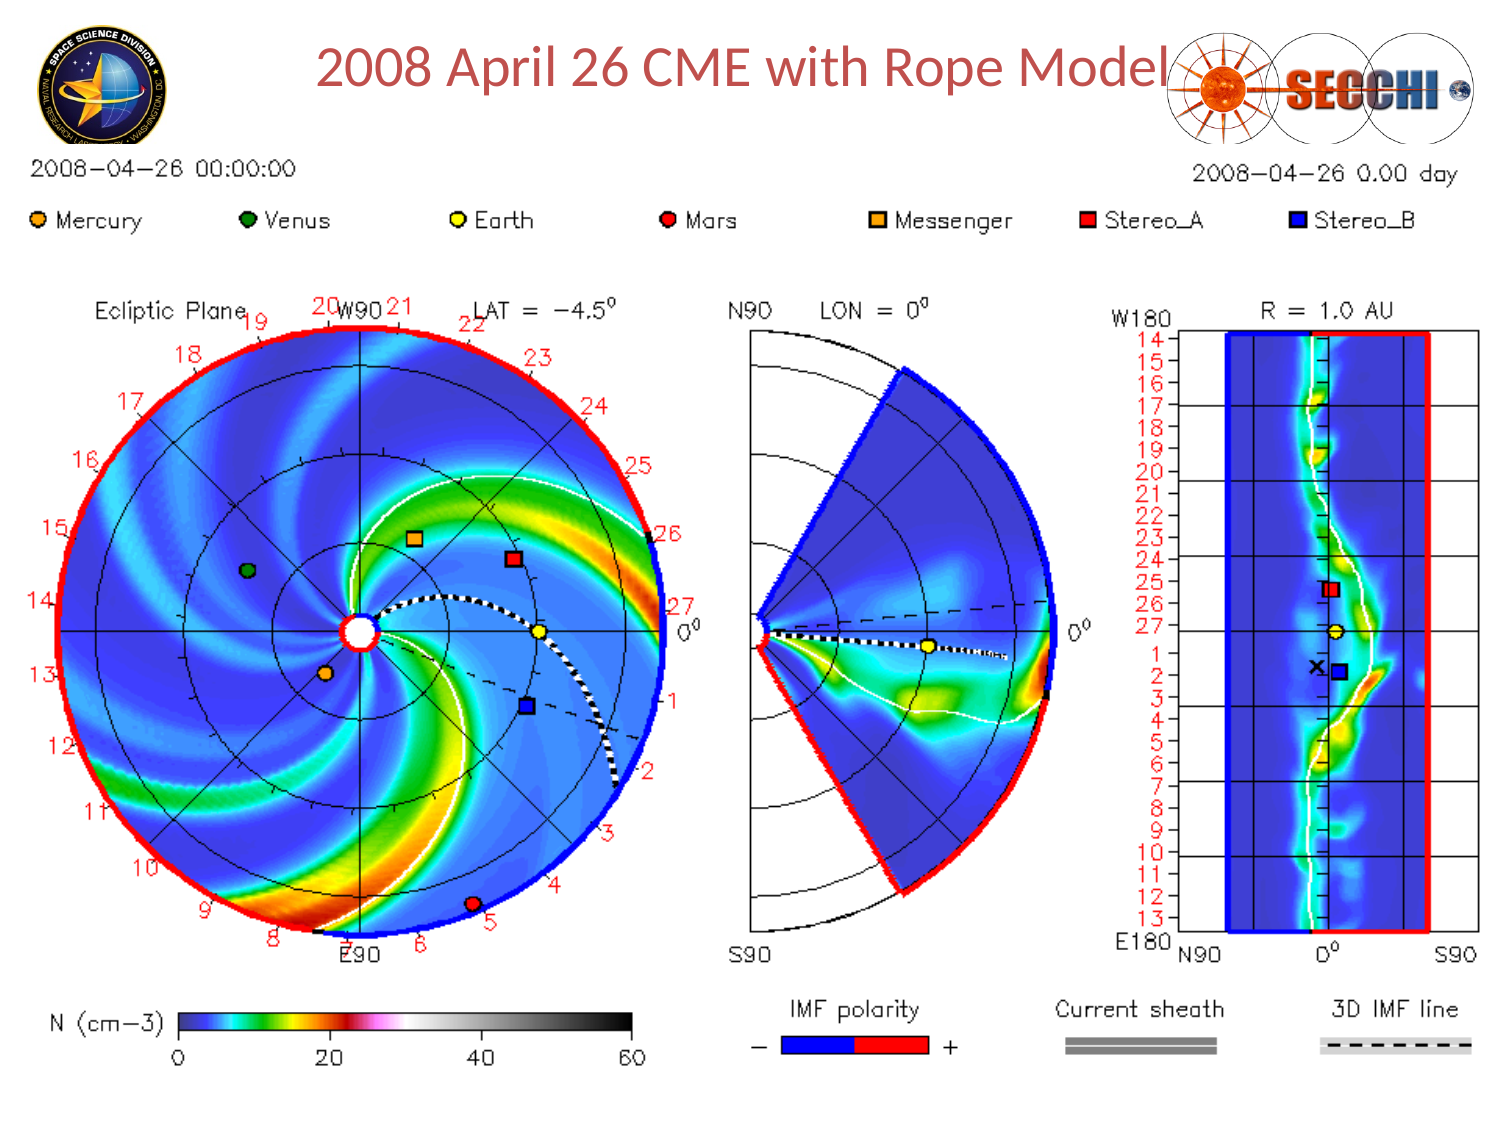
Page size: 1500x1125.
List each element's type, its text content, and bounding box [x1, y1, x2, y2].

title 2008 April 26 CME with Rope Model [0, 0, 1500, 126]
picture [0, 126, 1500, 1083]
